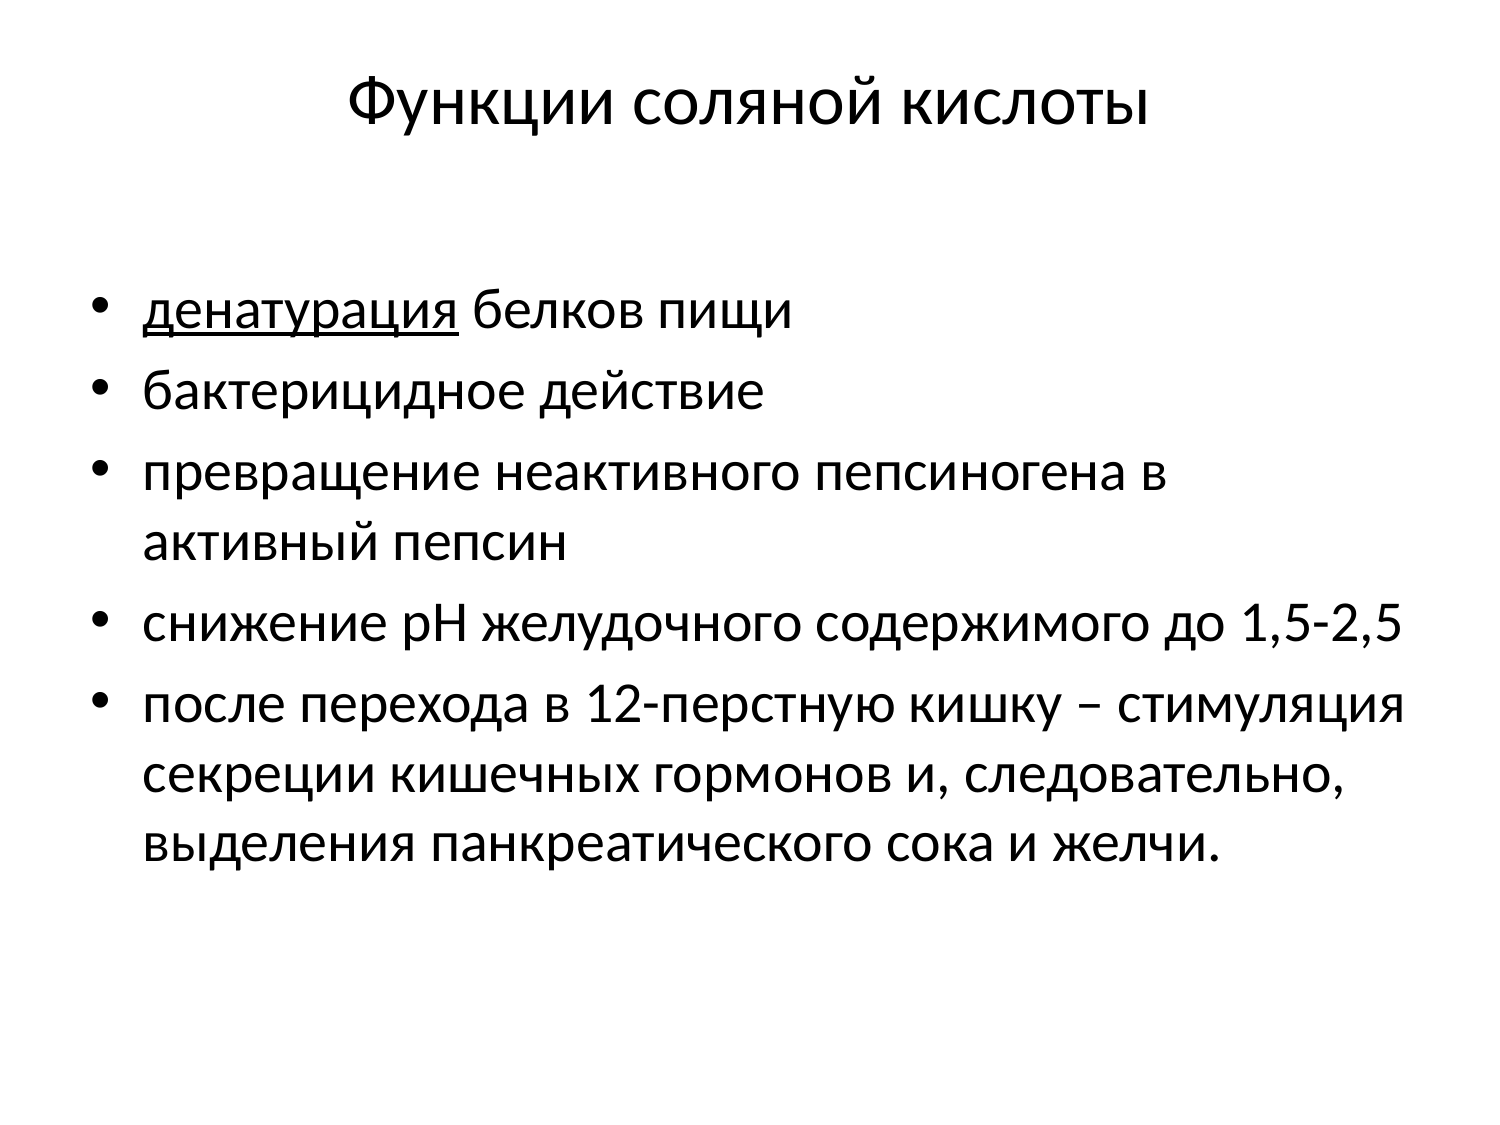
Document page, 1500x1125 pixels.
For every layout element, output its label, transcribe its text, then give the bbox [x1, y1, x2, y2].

title Функции соляной кислоты [75, 45, 1425, 233]
list денатурация белков пищи бактерицидное действие превращение неактивного пепсиногена в активный пепсин снижение рН желудочного содержимого до 1,5-2,5 после перехода в 12-перстную кишку – стимуляция секреции кишечных гормонов и, следовательно, выделения панкреатического сока и желчи. [75, 262, 1425, 1005]
